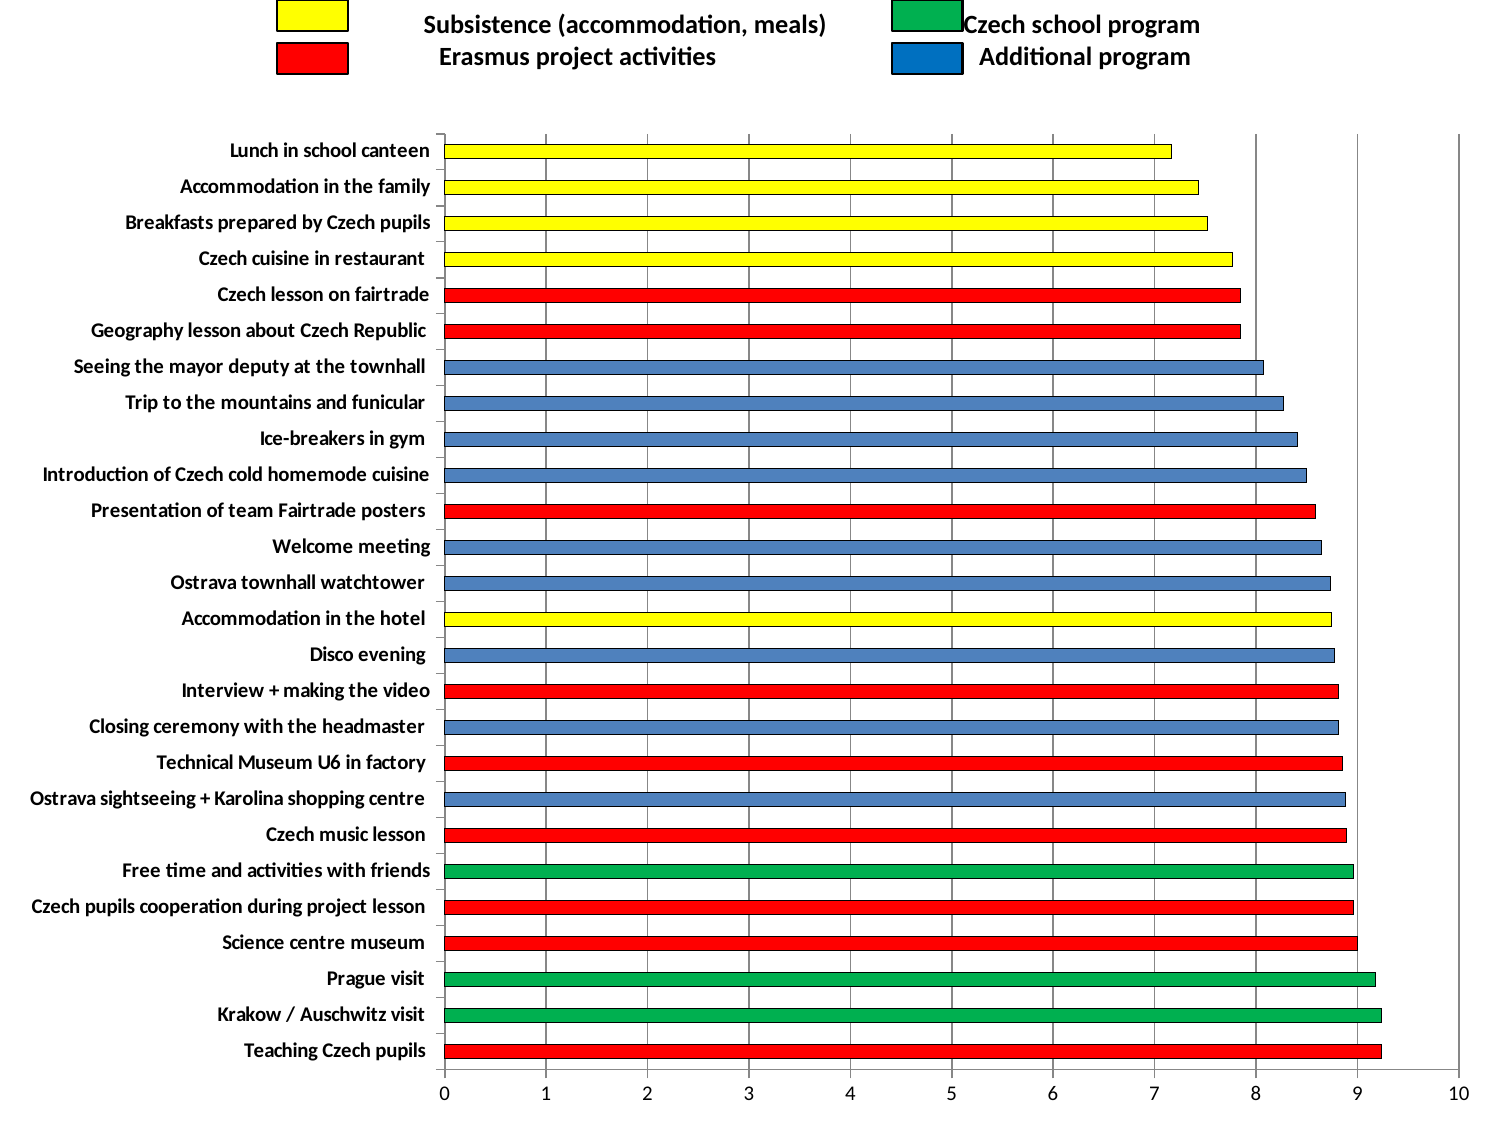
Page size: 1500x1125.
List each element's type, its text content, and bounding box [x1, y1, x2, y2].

title Subsistence (accommodation, meals) Czech school program Erasmus project activities Additional program [964, 0, 1329, 79]
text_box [277, 0, 349, 74]
title Subsistence (accommodation, meals) Czech school program Erasmus project activities Additional program [350, 0, 889, 79]
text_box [891, 0, 963, 74]
chart [0, 113, 1500, 1125]
